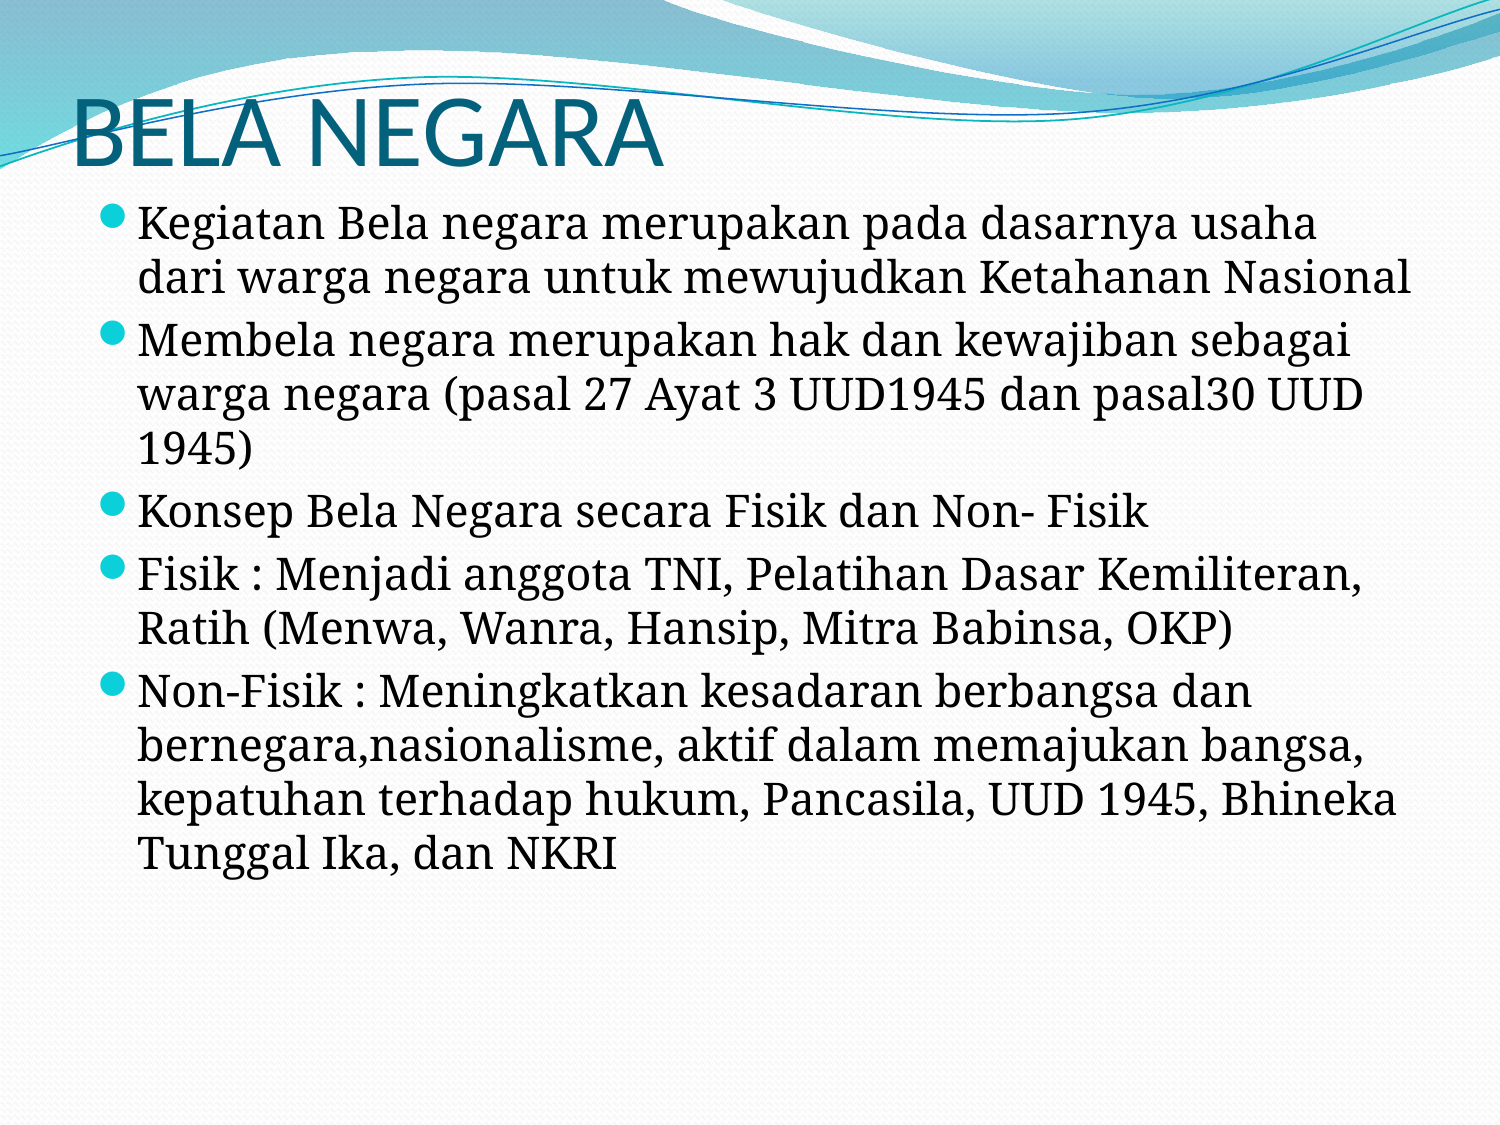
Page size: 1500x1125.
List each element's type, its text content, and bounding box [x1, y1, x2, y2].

title BELA NEGARA [70, 0, 1421, 188]
list Kegiatan Bela negara merupakan pada dasarnya usaha dari warga negara untuk mewujudkan Ketahanan Nasional Membela negara merupakan hak dan kewajiban sebagai warga negara (pasal 27 Ayat 3 UUD1945 dan pasal30 UUD 1945) Konsep Bela Negara secara Fisik dan Non- Fisik Fisik : Menjadi anggota TNI, Pelatihan Dasar Kemiliteran, Ratih (Menwa, Wanra, Hansip, Mitra Babinsa, OKP) Non-Fisik : Meningkatkan kesadaran berbangsa dan bernegara,nasionalisme, aktif dalam memajukan bangsa, kepatuhan terhadap hukum, Pancasila, UUD 1945, Bhineka Tunggal Ika, dan NKRI [82, 187, 1432, 908]
